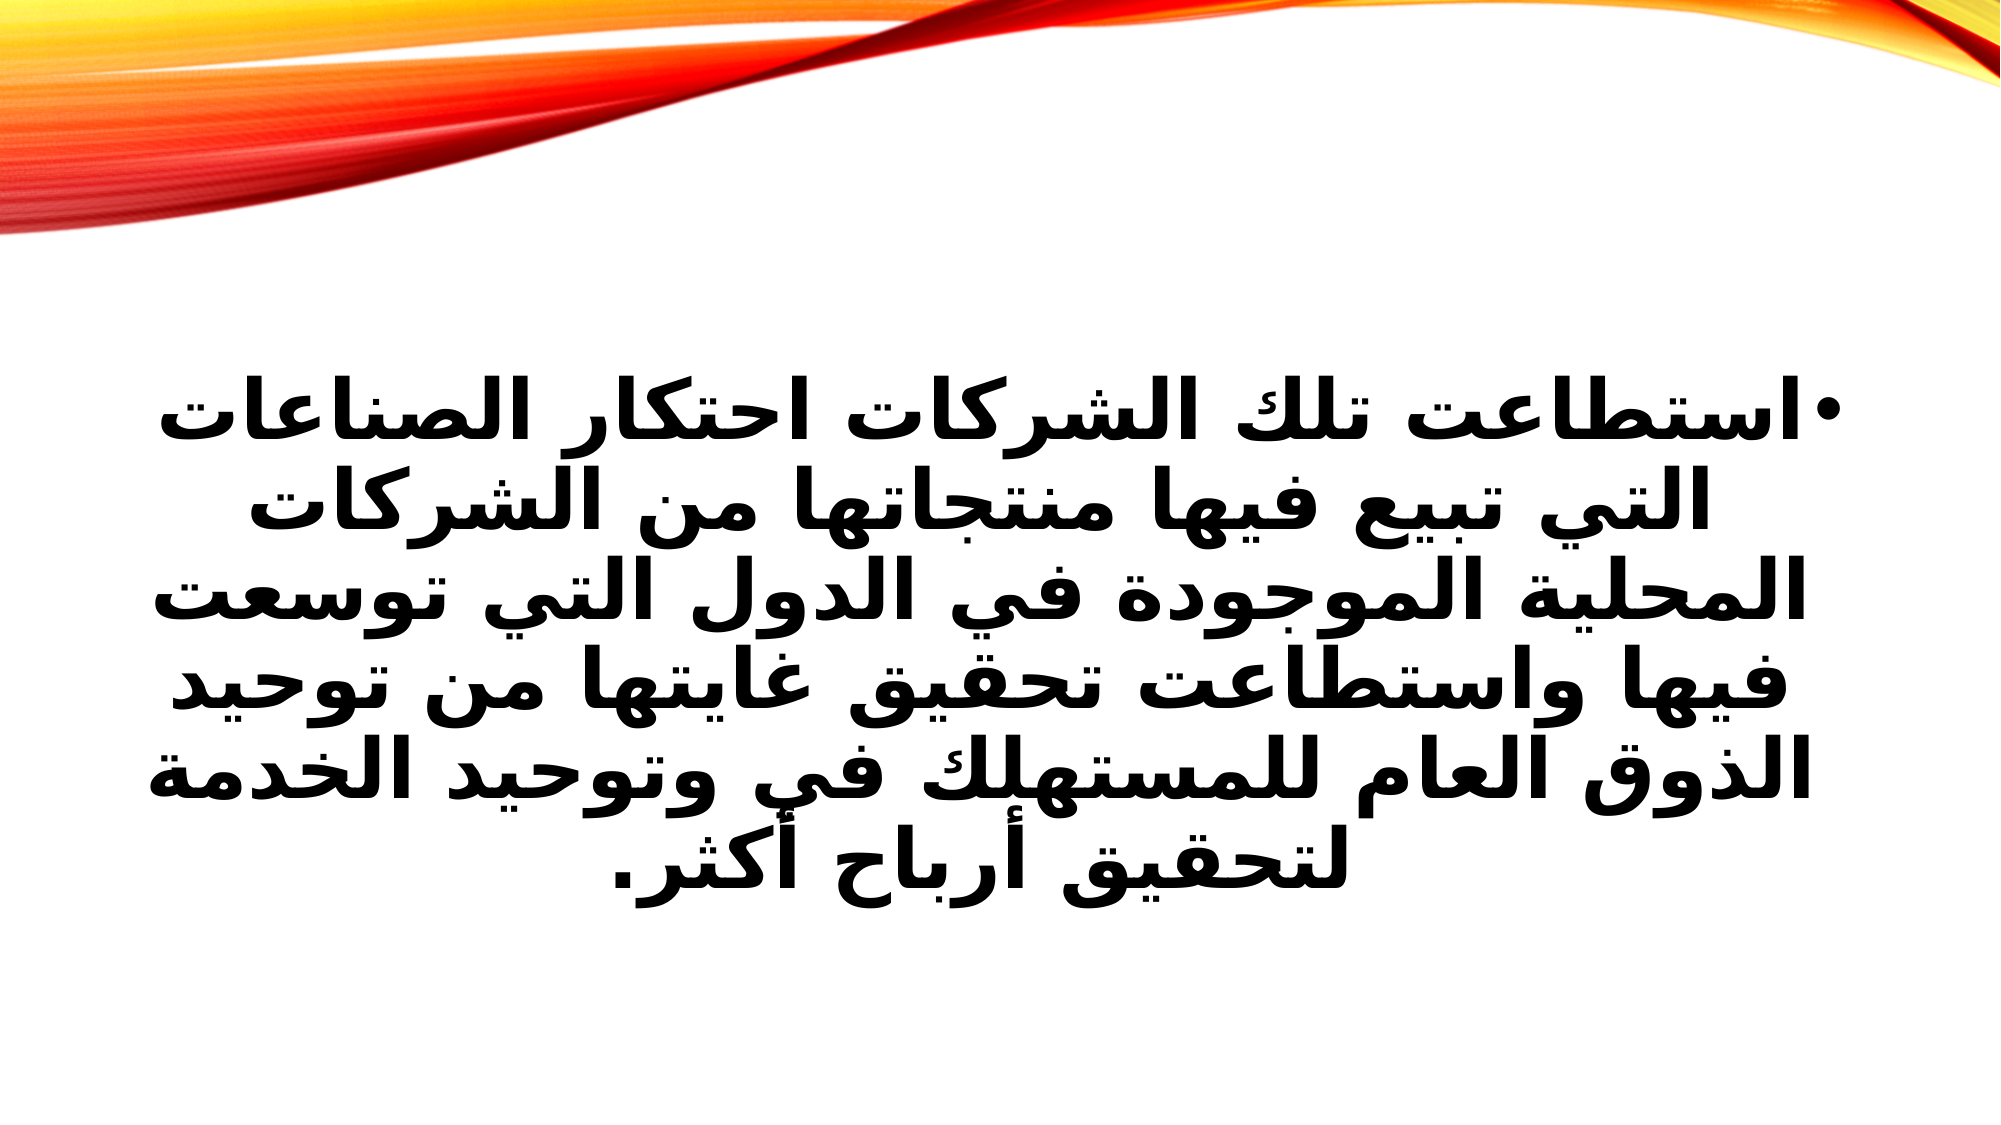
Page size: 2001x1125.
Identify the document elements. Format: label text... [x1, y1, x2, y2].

picture [0, 0, 2000, 237]
list استطاعت تلك الشركات احتكار الصناعات التي تبيع فيها منتجاتها من الشركات المحلية الموجودة في الدول التي توسعت فيها واستطاعت تحقيق غايتها من توحيد الذوق العام للمستهلك في وتوحيد الخدمة لتحقيق أرباح أكثر. [112, 360, 1888, 1021]
